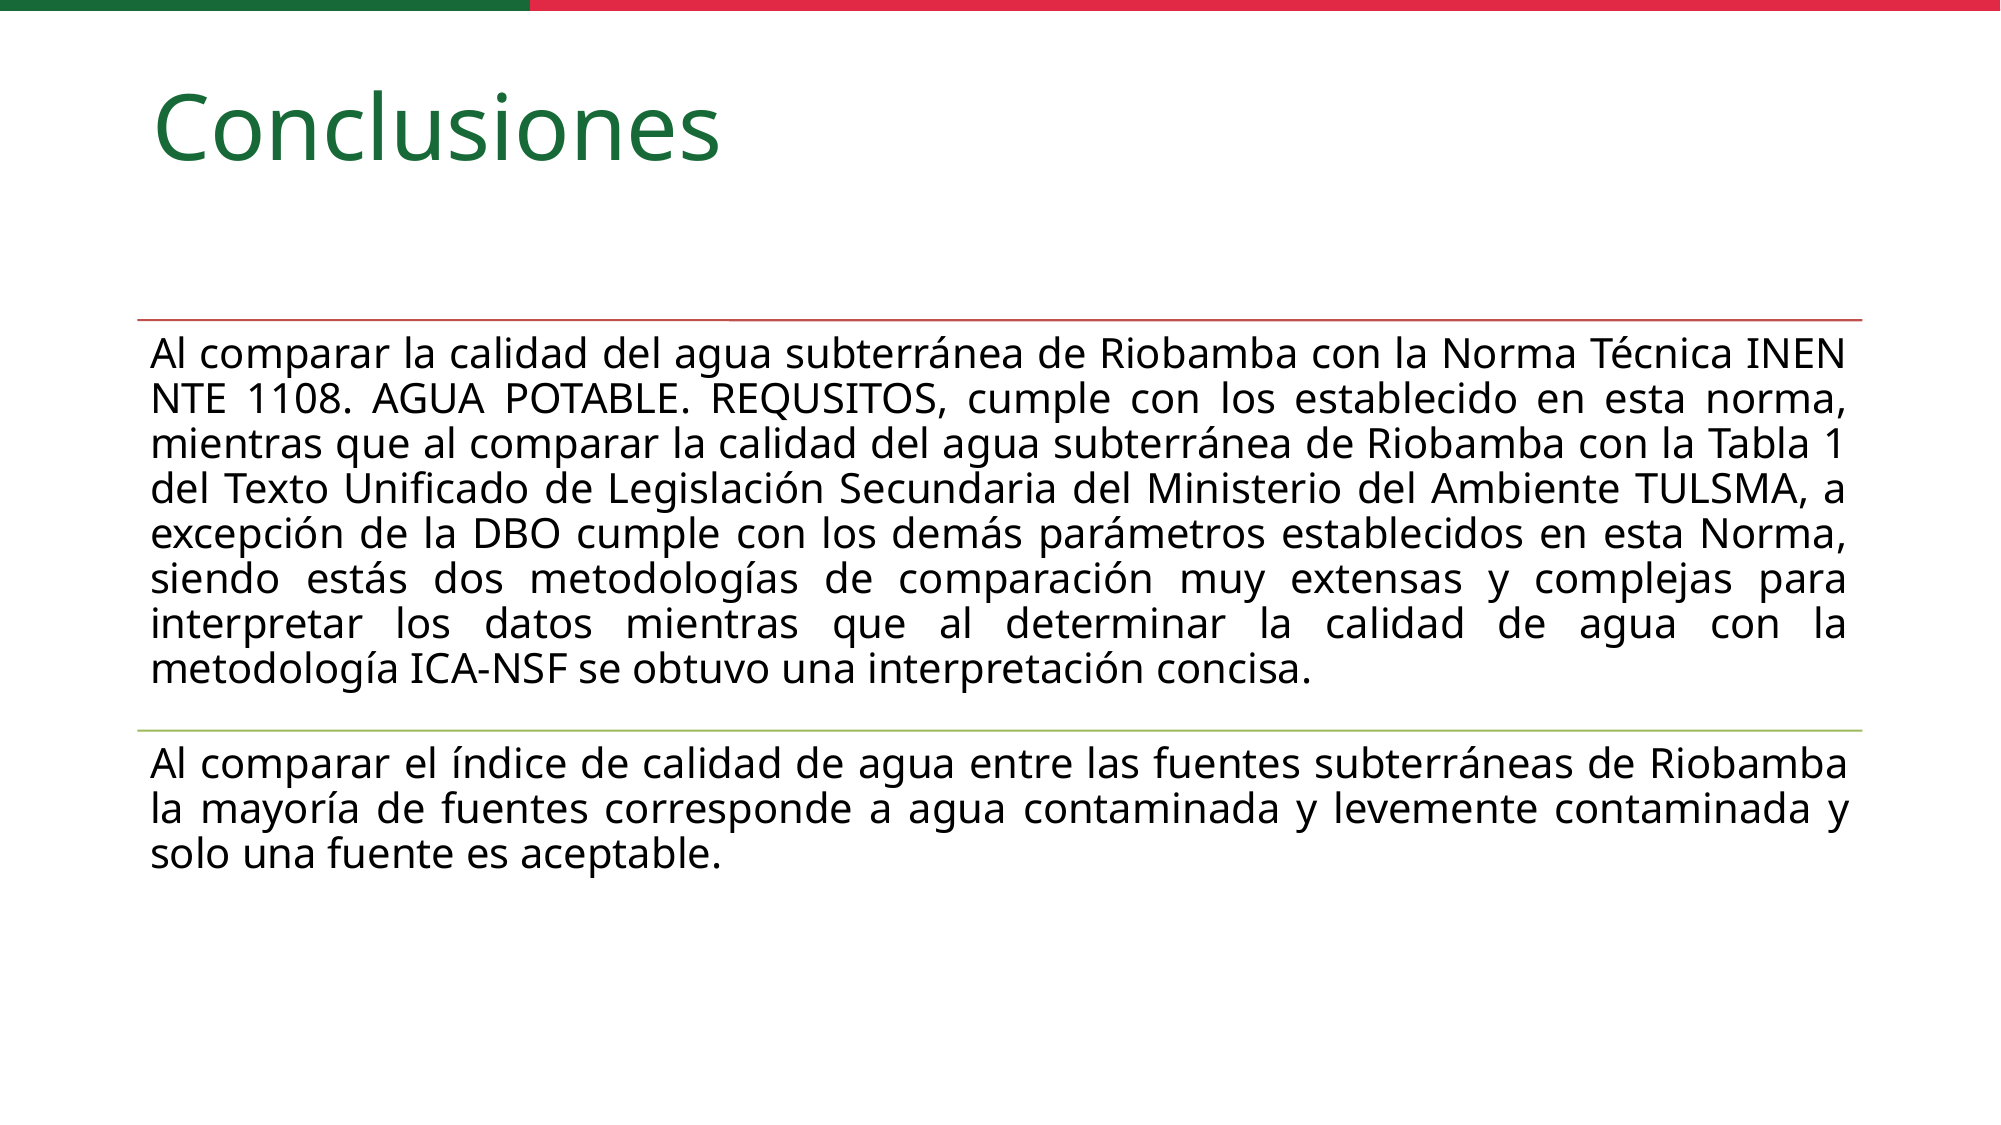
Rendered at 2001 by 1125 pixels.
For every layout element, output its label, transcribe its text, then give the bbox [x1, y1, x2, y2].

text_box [137, 319, 1863, 956]
title Conclusiones [137, 22, 1863, 240]
